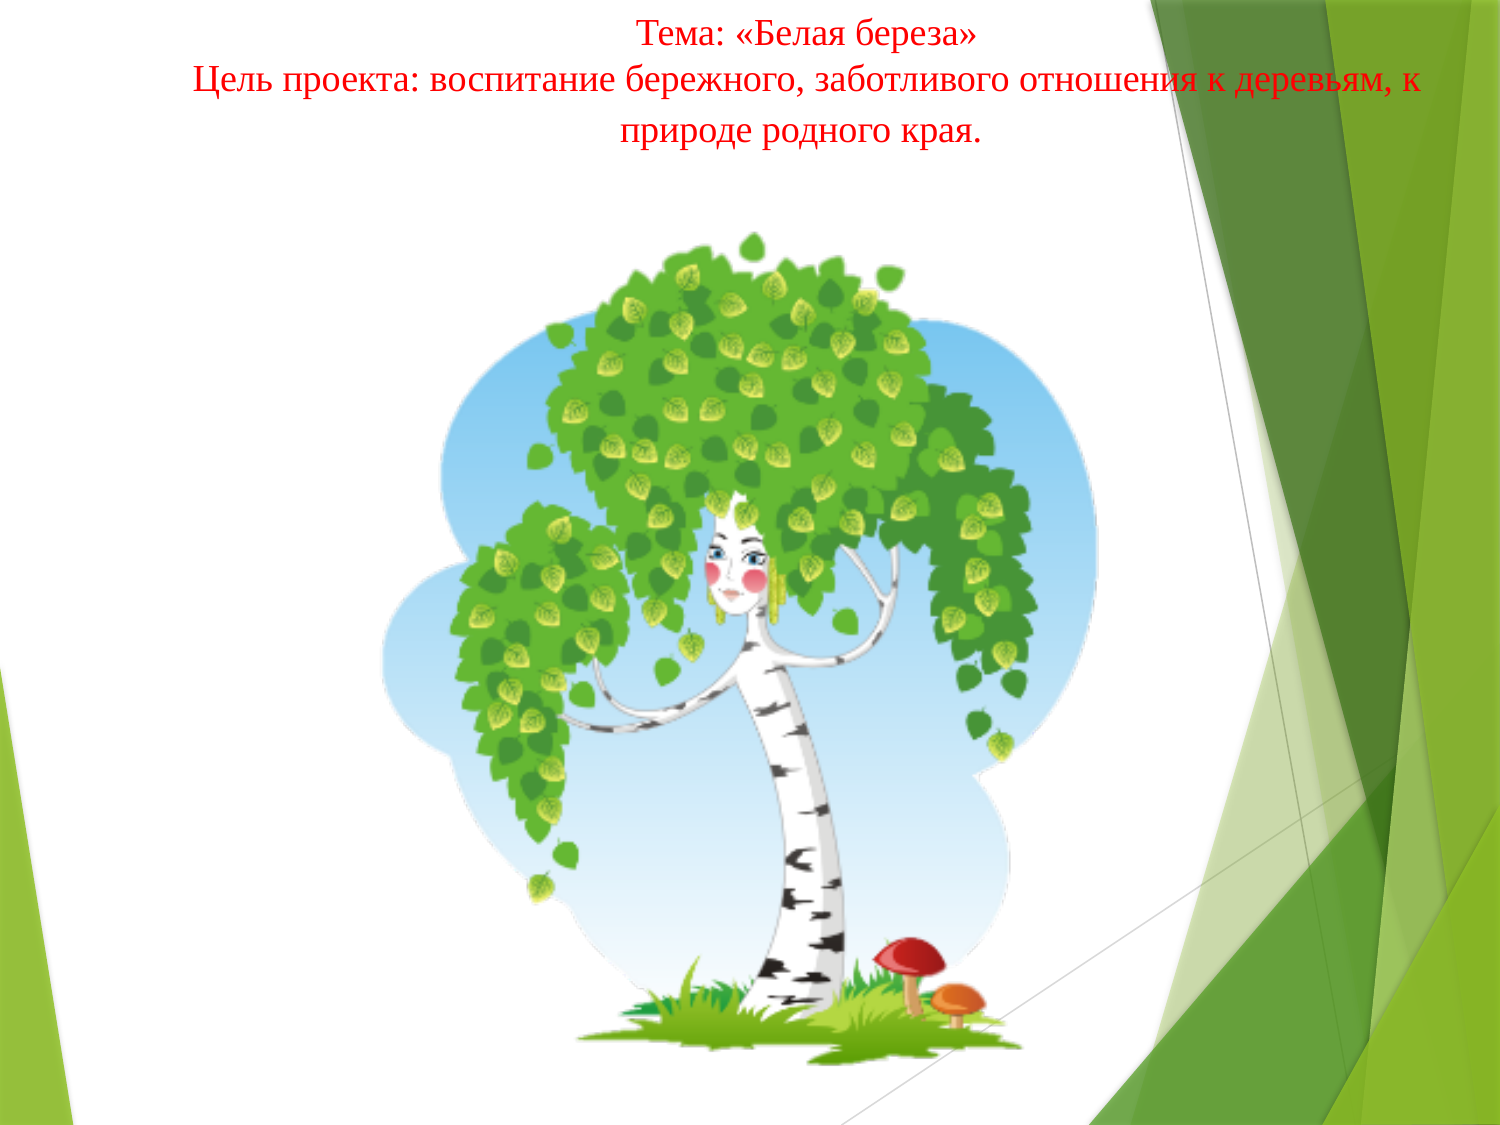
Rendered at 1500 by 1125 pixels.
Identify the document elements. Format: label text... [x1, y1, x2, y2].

title Тема: «Белая береза» Цель проекта: воспитание бережного, заботливого отношения к деревьям, к природе родного края. [161, 0, 1452, 320]
picture [374, 204, 1127, 1094]
